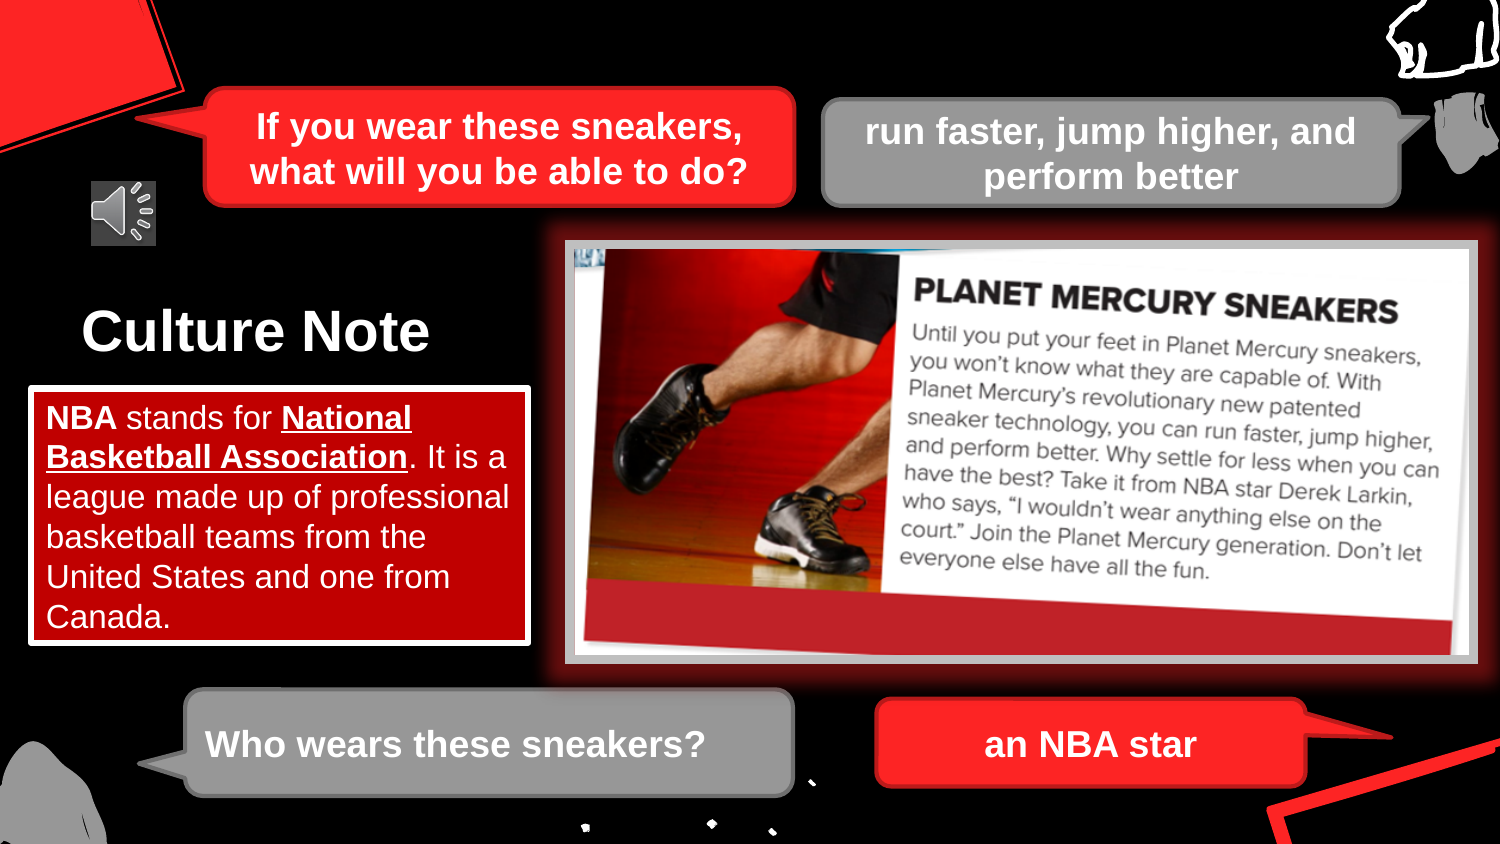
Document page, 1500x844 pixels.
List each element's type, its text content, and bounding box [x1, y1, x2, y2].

text_box run faster, jump higher, and perform better [820, 97, 1431, 208]
text_box If you wear these sneakers, what will you be able to do? [134, 85, 797, 208]
text_box Who wears these sneakers? [136, 687, 796, 799]
picture [90, 179, 158, 247]
text_box Culture Note [67, 285, 529, 371]
text_box an NBA star [874, 699, 1394, 789]
picture [573, 248, 1470, 656]
text_box NBA stands for National Basketball Association. It is a league made up of professional basketball teams from the United States and one from Canada. [28, 385, 531, 646]
